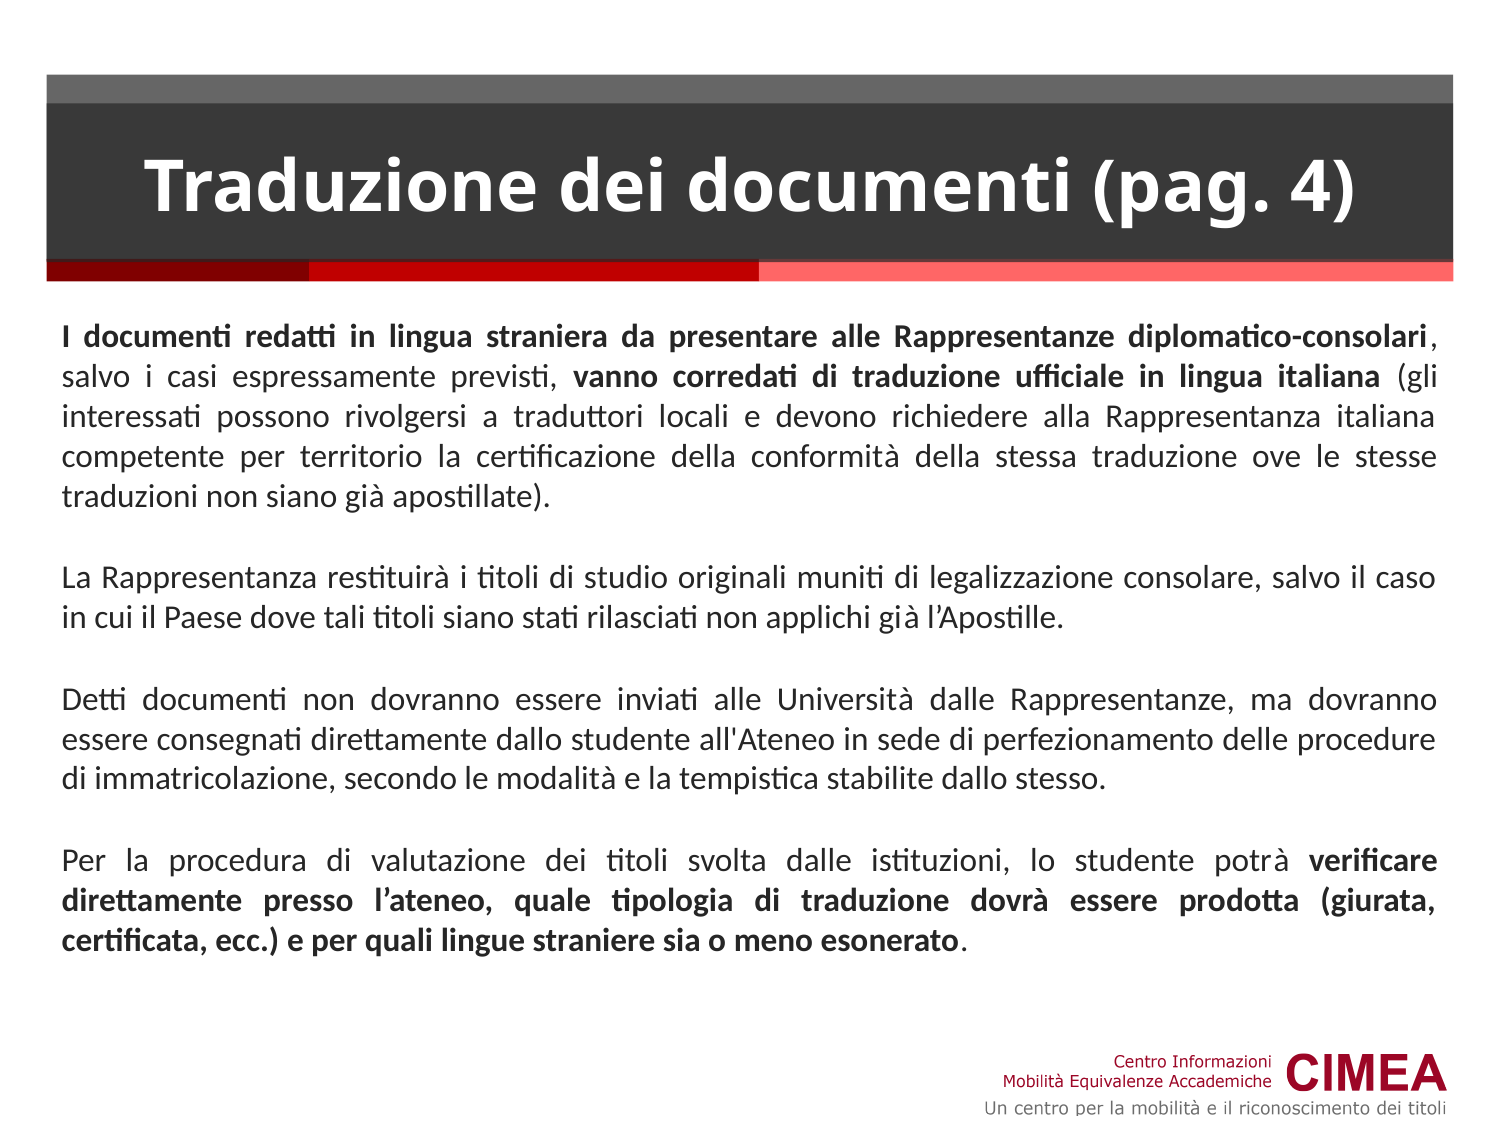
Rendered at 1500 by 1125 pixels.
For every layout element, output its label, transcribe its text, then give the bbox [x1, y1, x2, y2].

title Traduzione dei documenti (pag. 4) [46, 103, 1454, 263]
picture [984, 1052, 1448, 1116]
list I documenti redatti in lingua straniera da presentare alle Rappresentanze diplomatico-consolari, salvo i casi espressamente previsti, vanno corredati di traduzione ufficiale in lingua italiana (gli interessati possono rivolgersi a traduttori locali e devono richiedere alla Rappresentanza italiana competente per territorio la certificazione della conformità della stessa traduzione ove le stesse traduzioni non siano già apostillate). La Rappresentanza restituirà i titoli di studio originali muniti di legalizzazione consolare, salvo il caso in cui il Paese dove tali titoli siano stati rilasciati non applichi già l’Apostille. Detti documenti non dovranno essere inviati alle Università dalle Rappresentanze, ma dovranno essere consegnati direttamente dallo studente all'Ateneo in sede di perfezionamento delle procedure di immatricolazione, secondo le modalità e la tempistica stabilite dallo stesso. Per la procedura di valutazione dei titoli svolta dalle istituzioni, lo studente potrà verificare direttamente presso l’ateneo, quale tipologia di traduzione dovrà essere prodotta (giurata, certificata, ecc.) e per quali lingue straniere sia o meno esonerato. [46, 306, 1454, 995]
